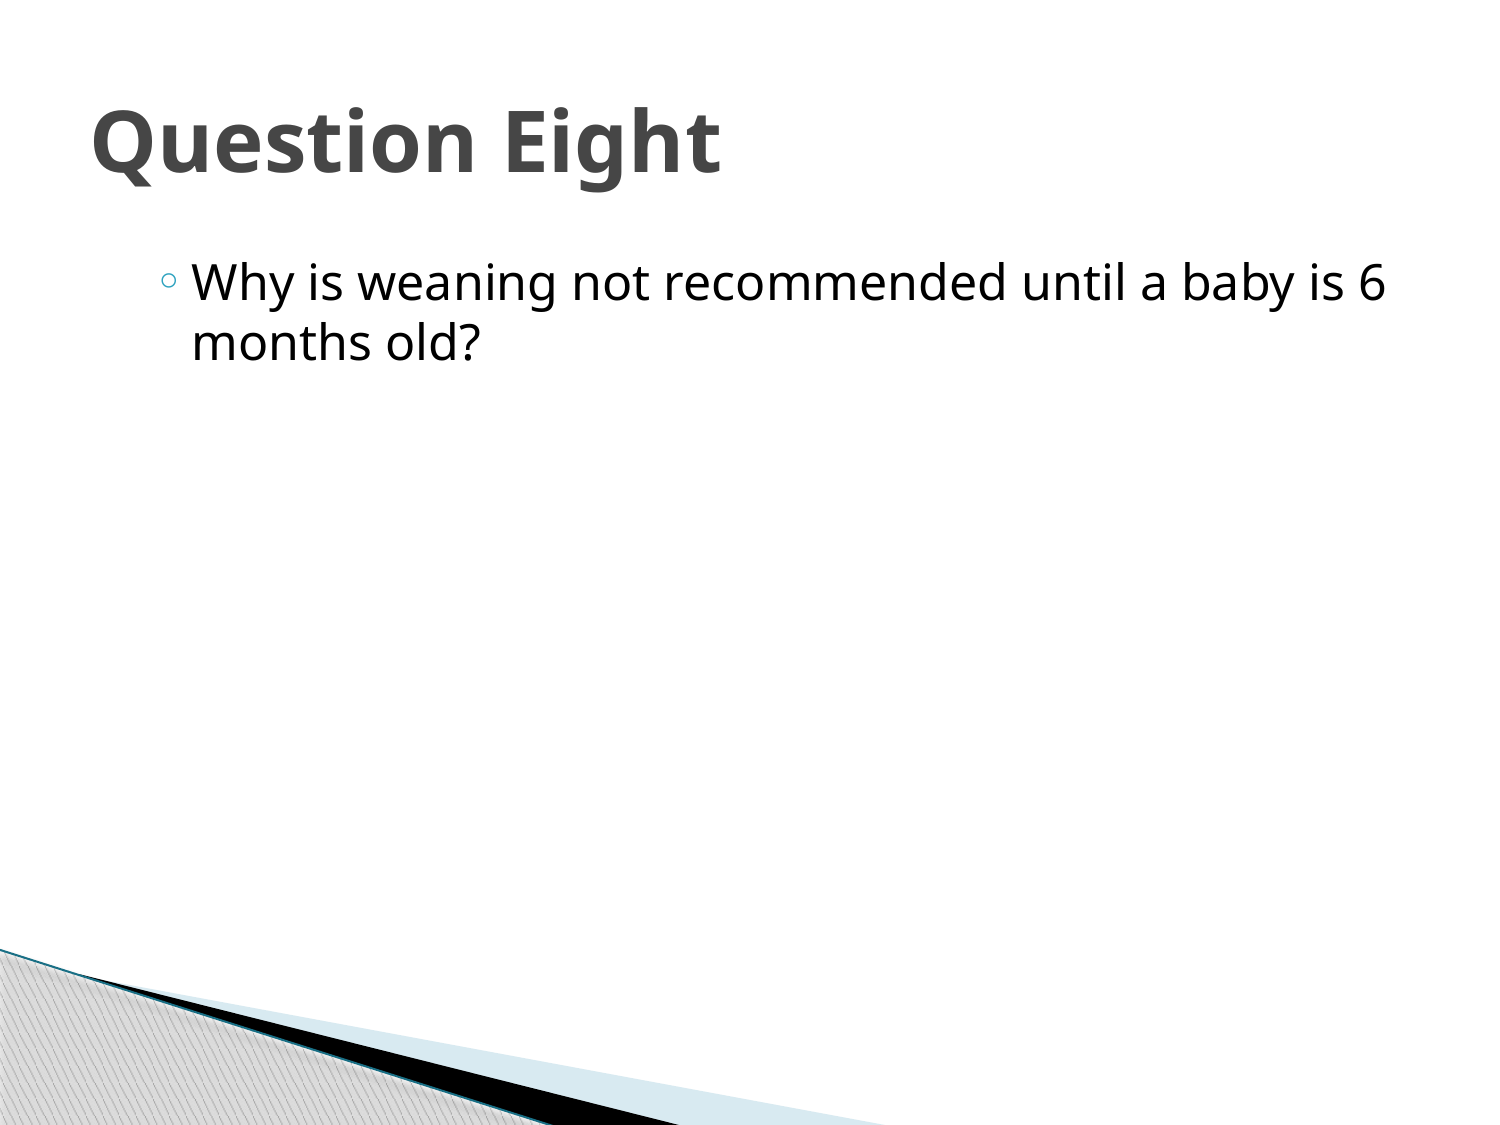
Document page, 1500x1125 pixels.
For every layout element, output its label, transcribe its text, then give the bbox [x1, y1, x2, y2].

title Question Eight [75, 45, 1425, 233]
list Why is weaning not recommended until a baby is 6 months old? [75, 243, 1425, 986]
